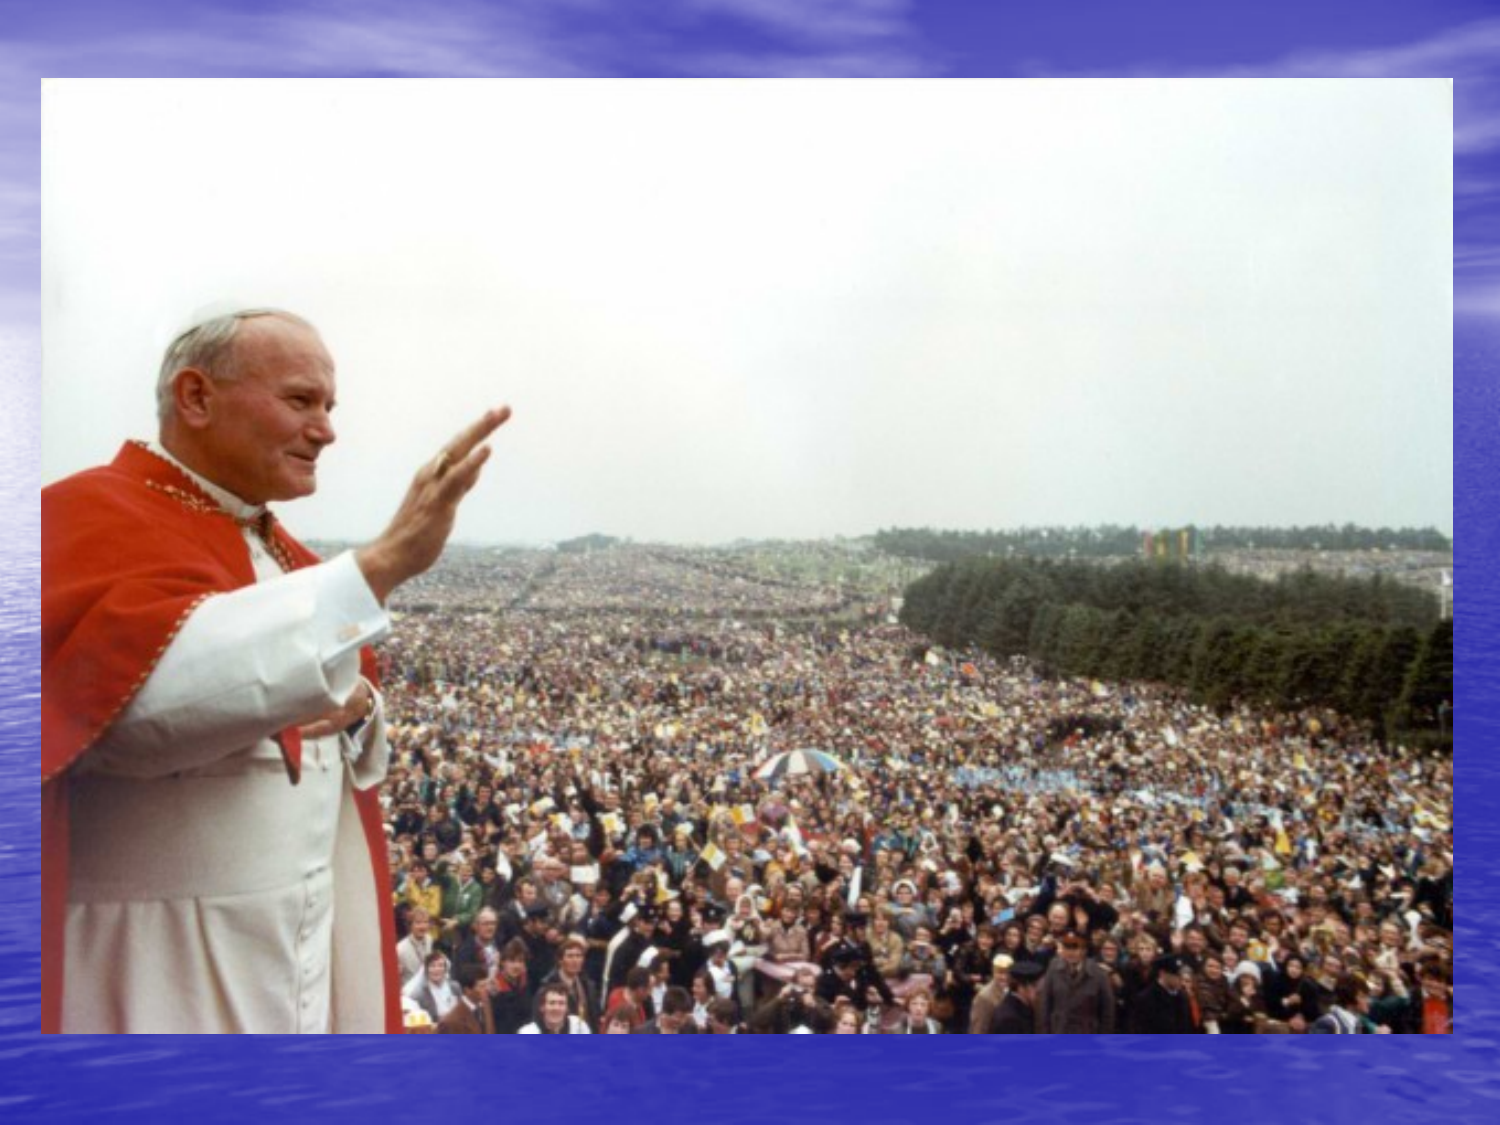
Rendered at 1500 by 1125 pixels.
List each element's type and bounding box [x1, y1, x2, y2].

list [40, 77, 1453, 1034]
